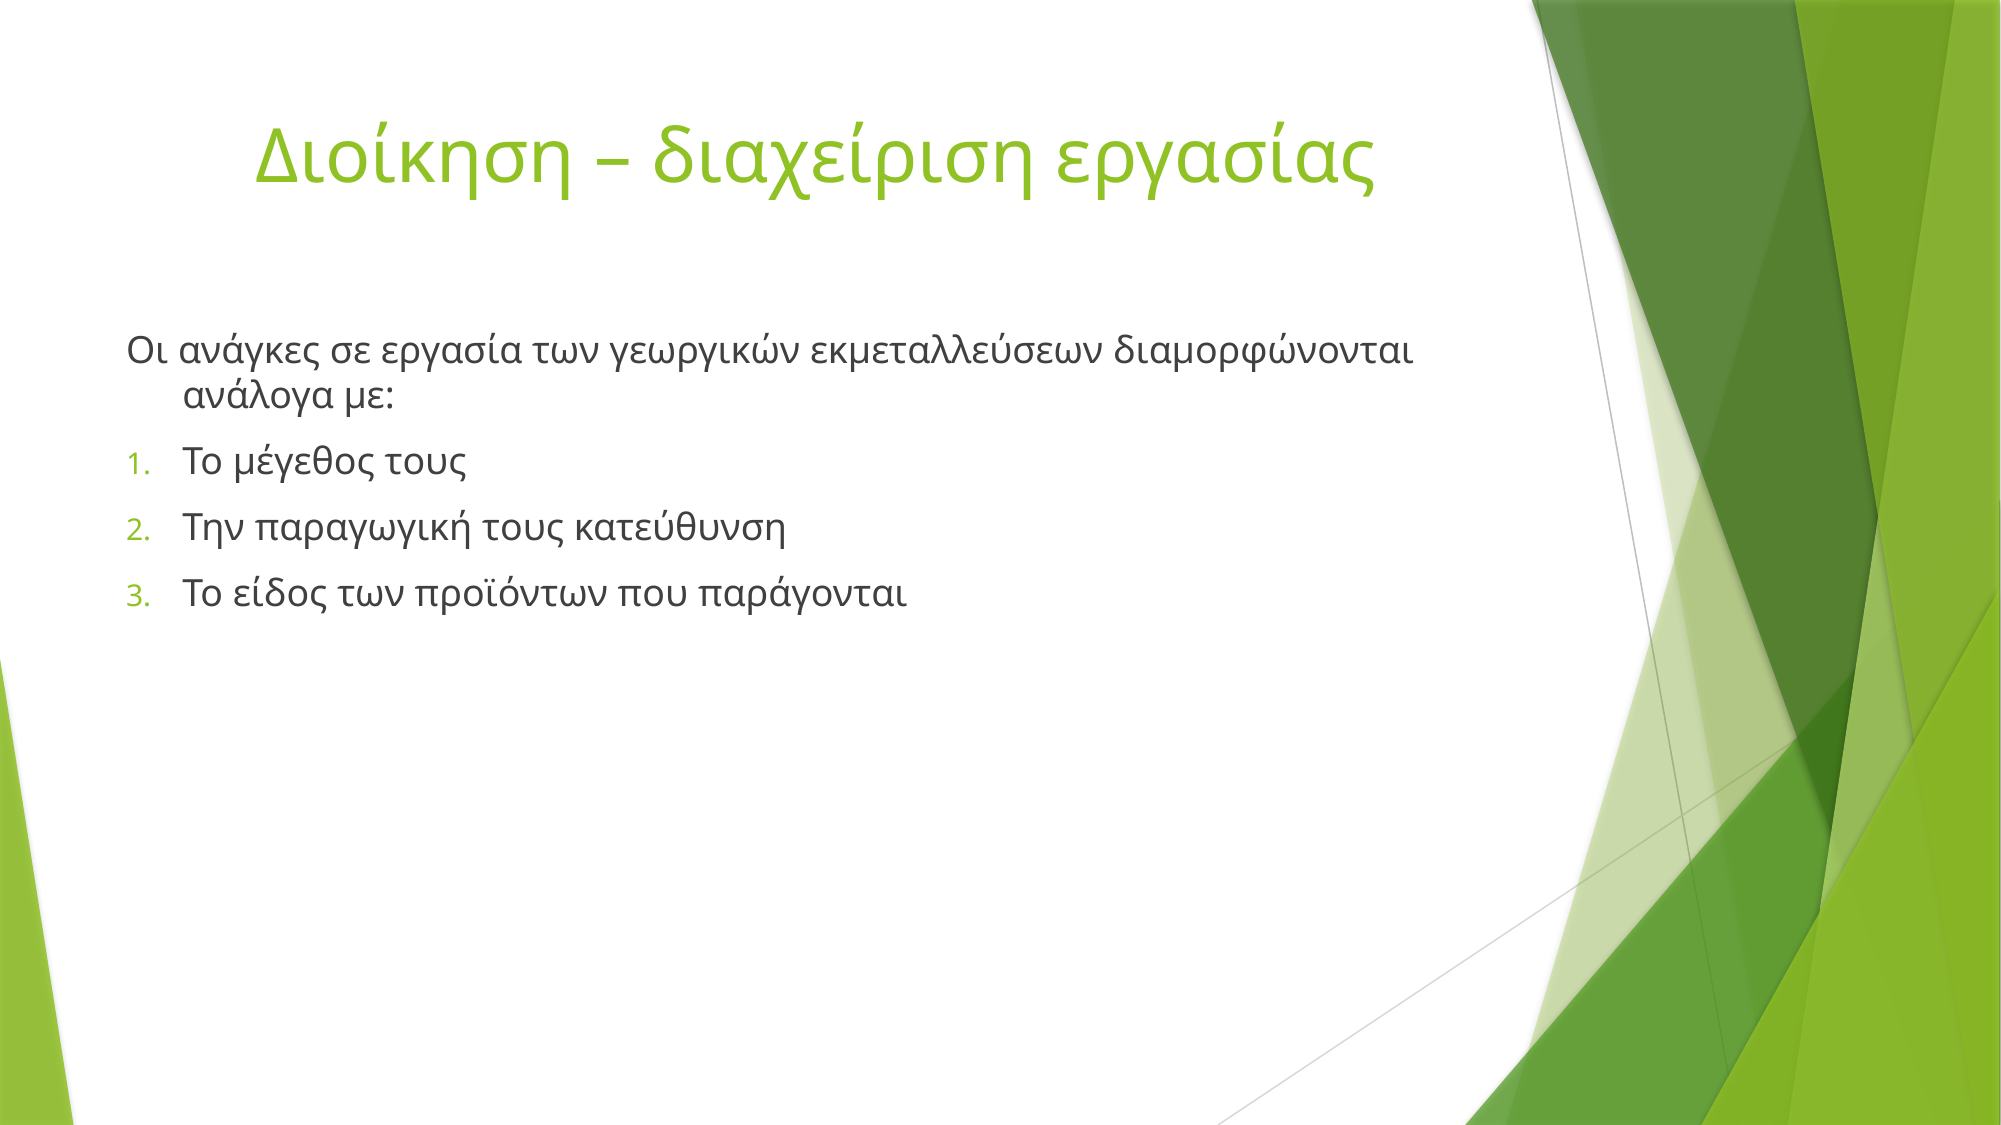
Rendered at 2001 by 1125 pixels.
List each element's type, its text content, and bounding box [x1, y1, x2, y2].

list Οι ανάγκες σε εργασία των γεωργικών εκμεταλλεύσεων διαμορφώνονται ανάλογα με: Το μέγεθος τους Την παραγωγική τους κατεύθυνση Το είδος των προϊόντων που παράγονται [111, 318, 1522, 991]
title Διοίκηση – διαχείριση εργασίας [111, 99, 1522, 238]
